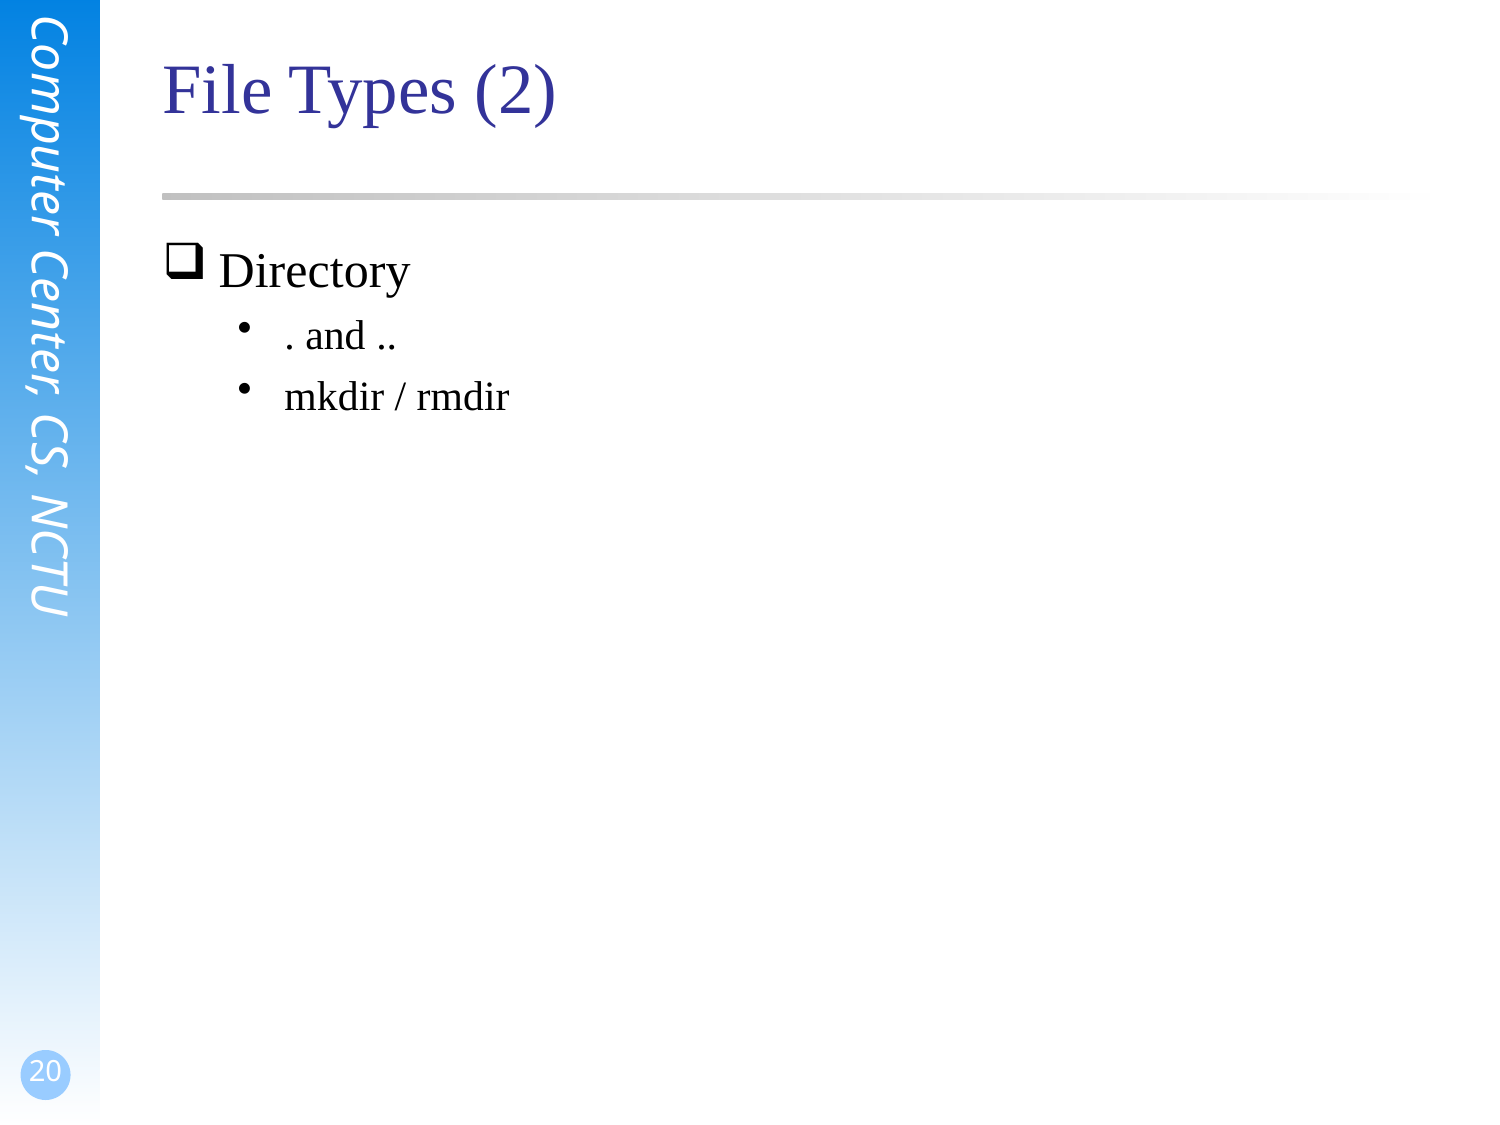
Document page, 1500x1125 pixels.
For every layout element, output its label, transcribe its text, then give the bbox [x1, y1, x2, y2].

title File Types (2) [162, 42, 1438, 231]
list Directory . and .. mkdir / rmdir [162, 237, 1438, 1000]
